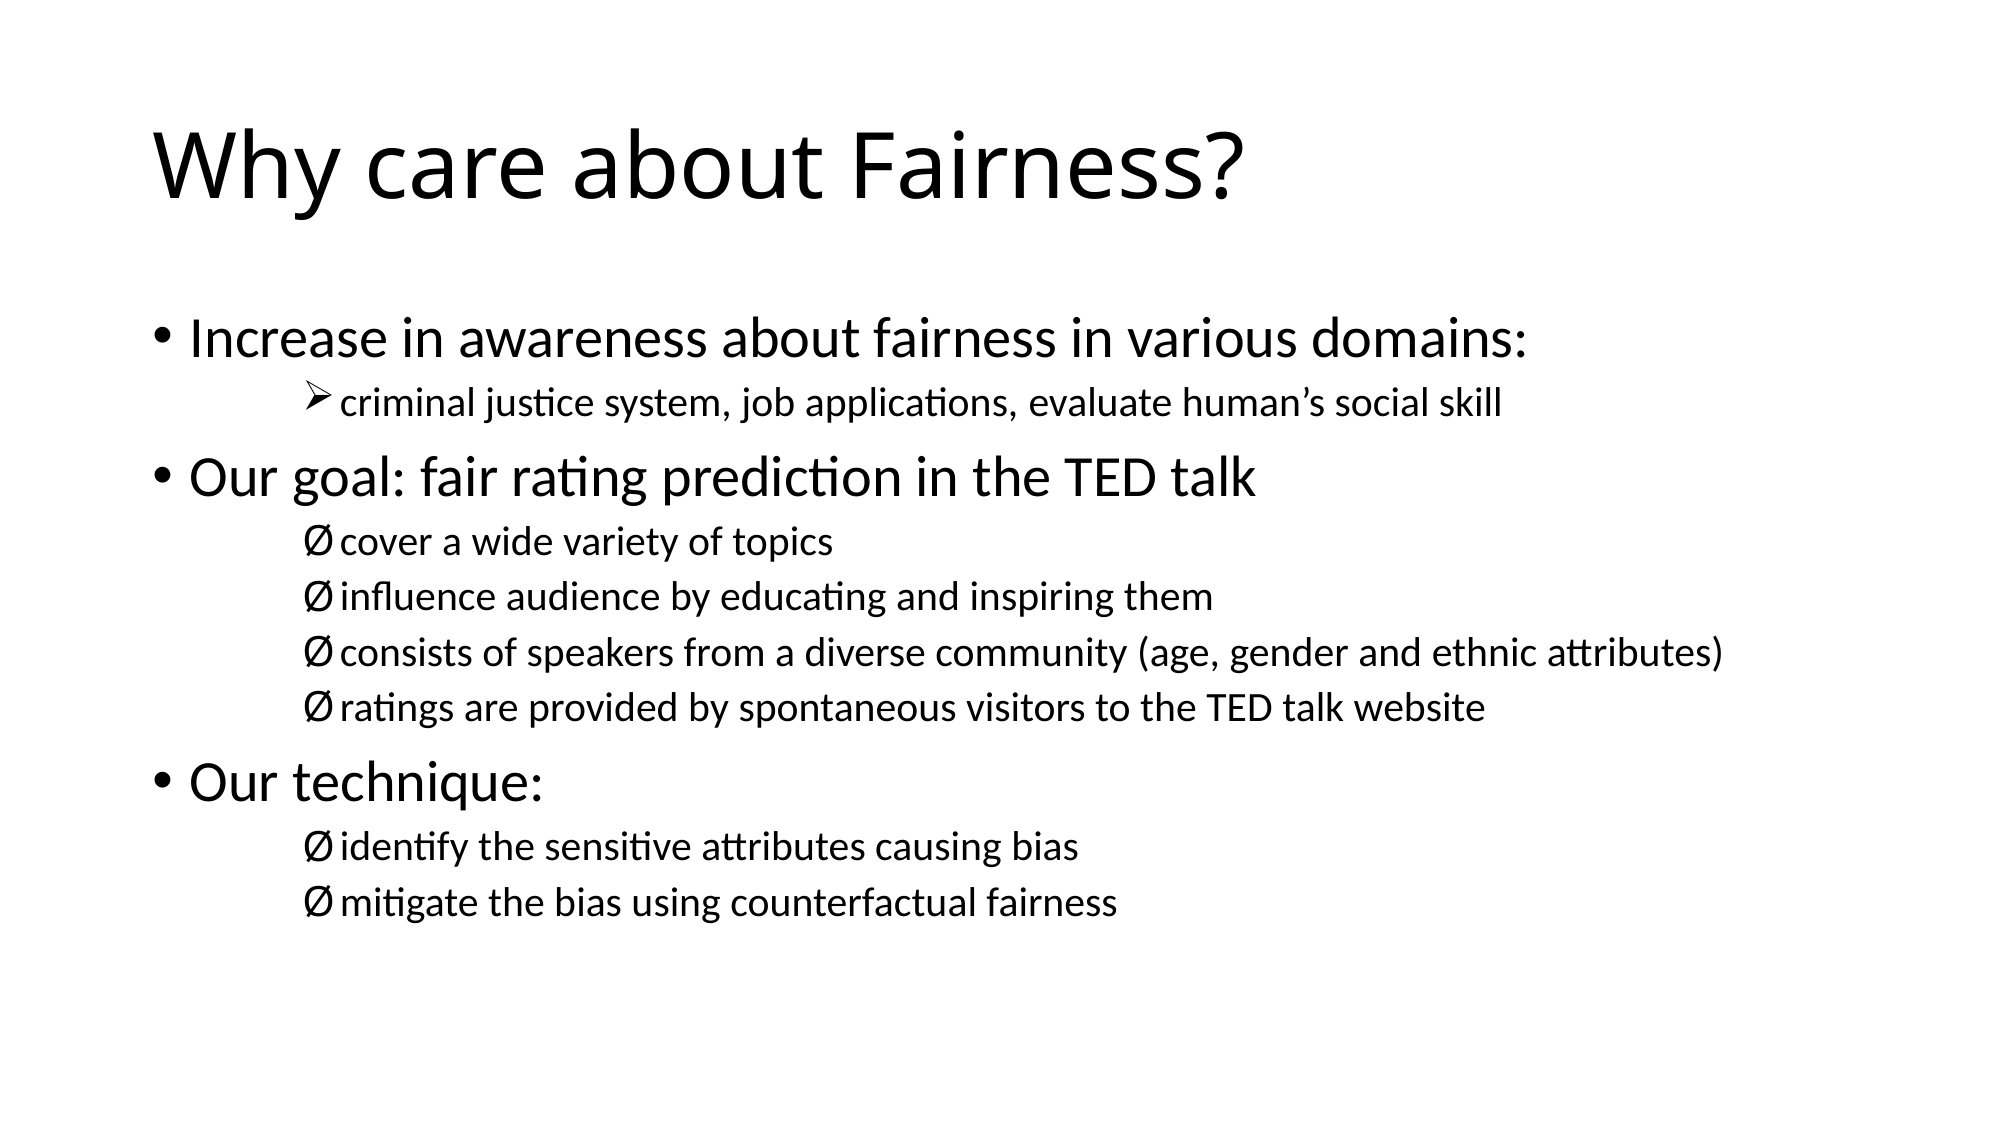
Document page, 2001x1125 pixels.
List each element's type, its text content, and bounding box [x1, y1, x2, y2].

list Increase in awareness about fairness in various domains: criminal justice system, job applications, evaluate human’s social skill Our goal: fair rating prediction in the TED talk cover a wide variety of topics influence audience by educating and inspiring them consists of speakers from a diverse community (age, gender and ethnic attributes) ratings are provided by spontaneous visitors to the TED talk website Our technique: identify the sensitive attributes causing bias mitigate the bias using counterfactual fairness [137, 299, 1863, 1014]
title Why care about Fairness? [137, 59, 1863, 278]
